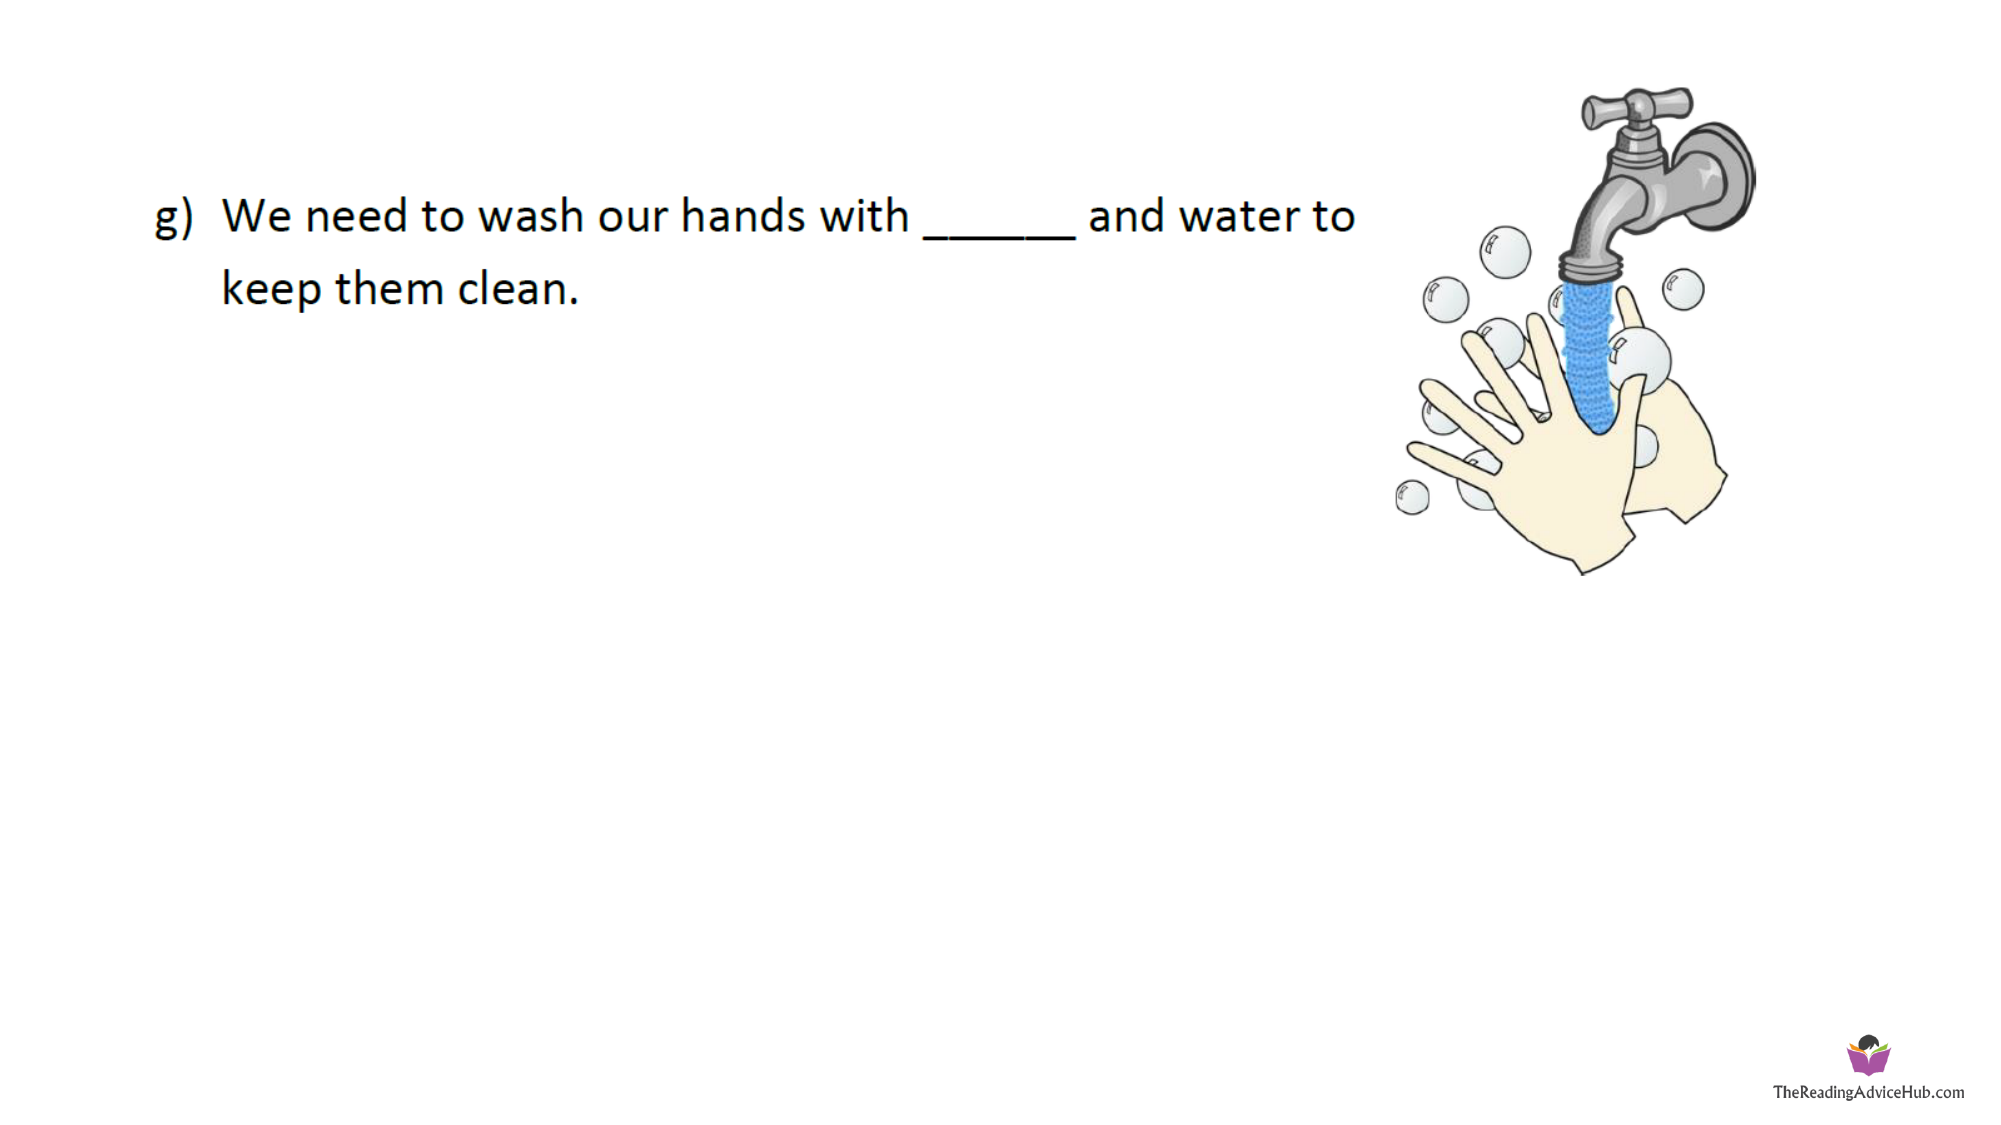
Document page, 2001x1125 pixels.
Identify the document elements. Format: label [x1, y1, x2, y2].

picture [127, 30, 1795, 591]
picture [1773, 1010, 1964, 1125]
